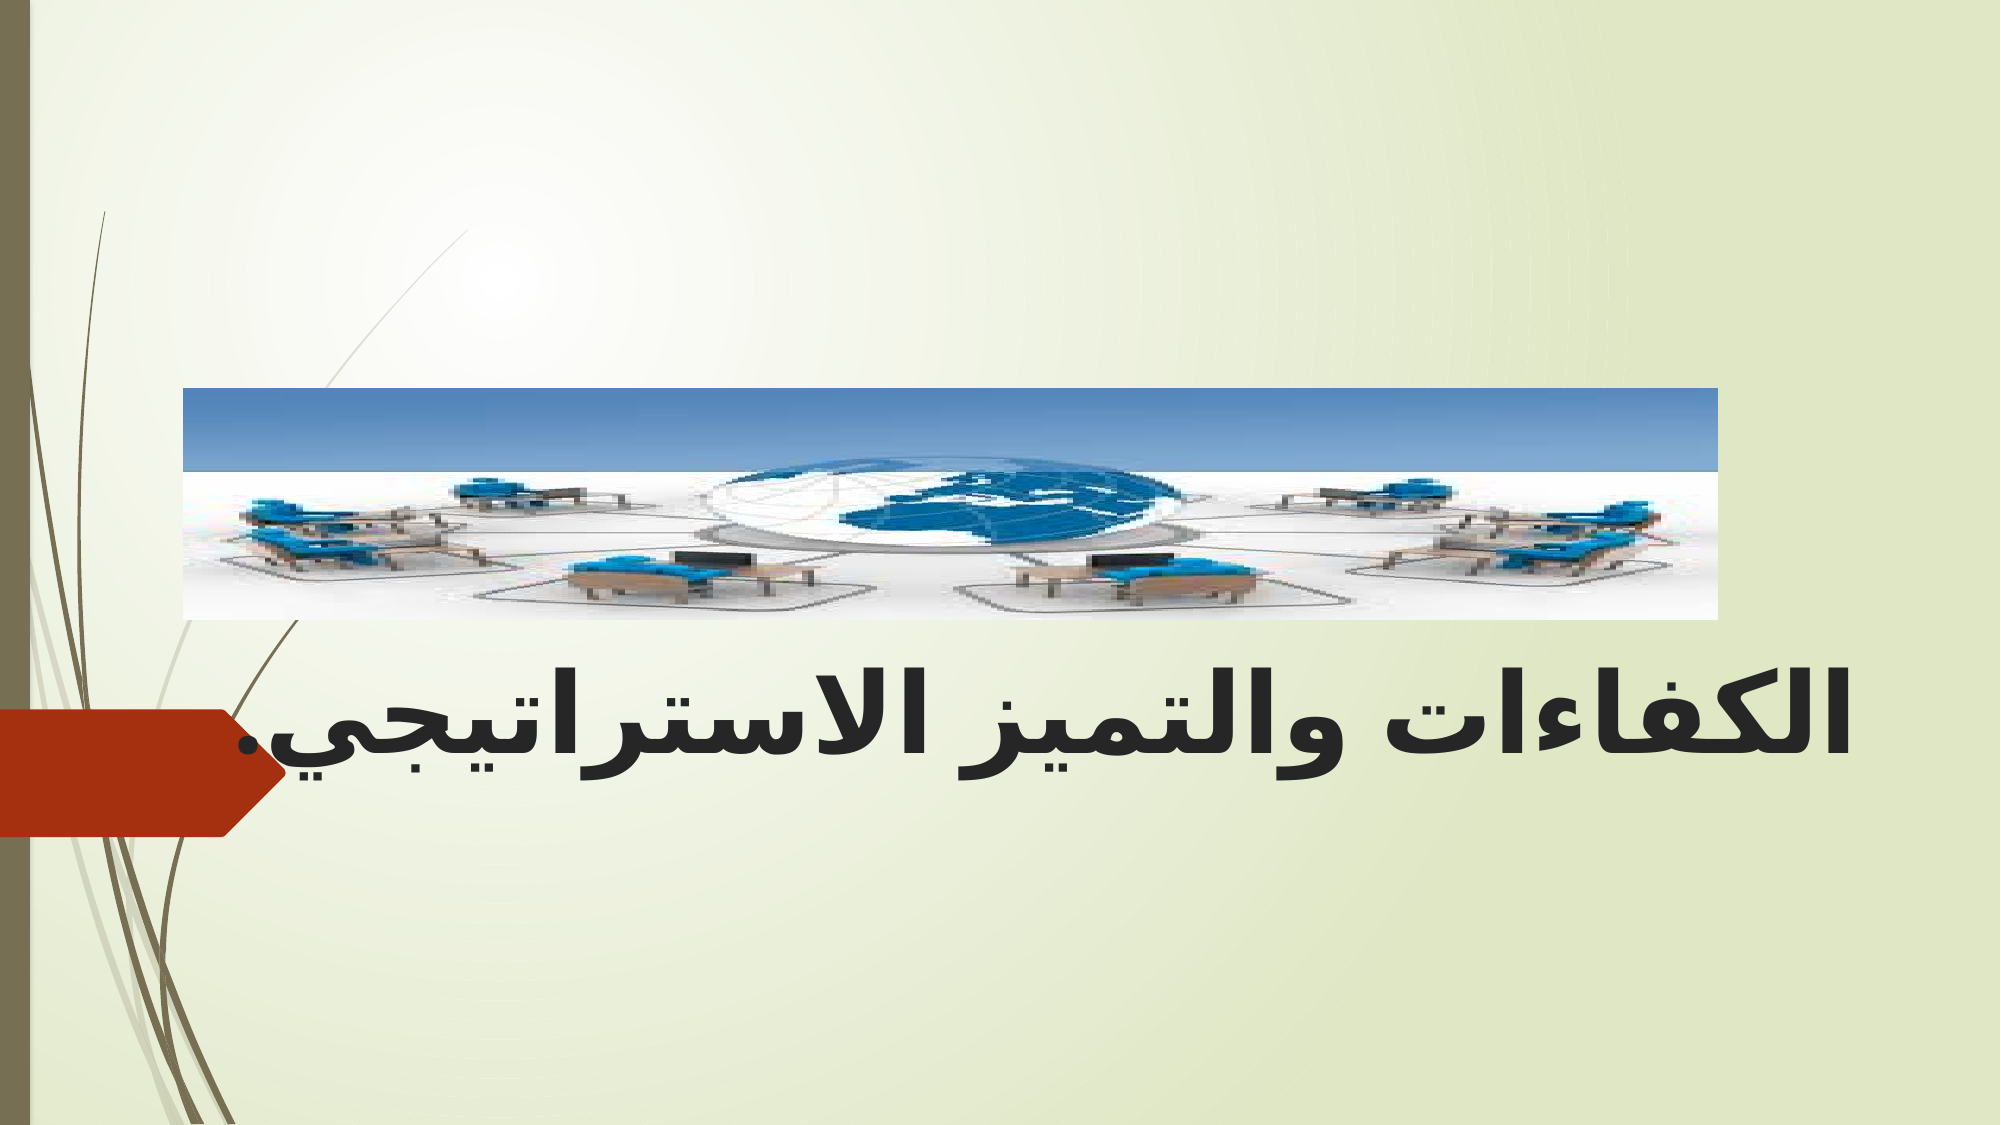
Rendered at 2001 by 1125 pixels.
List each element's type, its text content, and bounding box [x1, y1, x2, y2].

title الكفاءات والتميز الاستراتيجي. [204, 412, 1888, 784]
picture [183, 388, 1718, 621]
